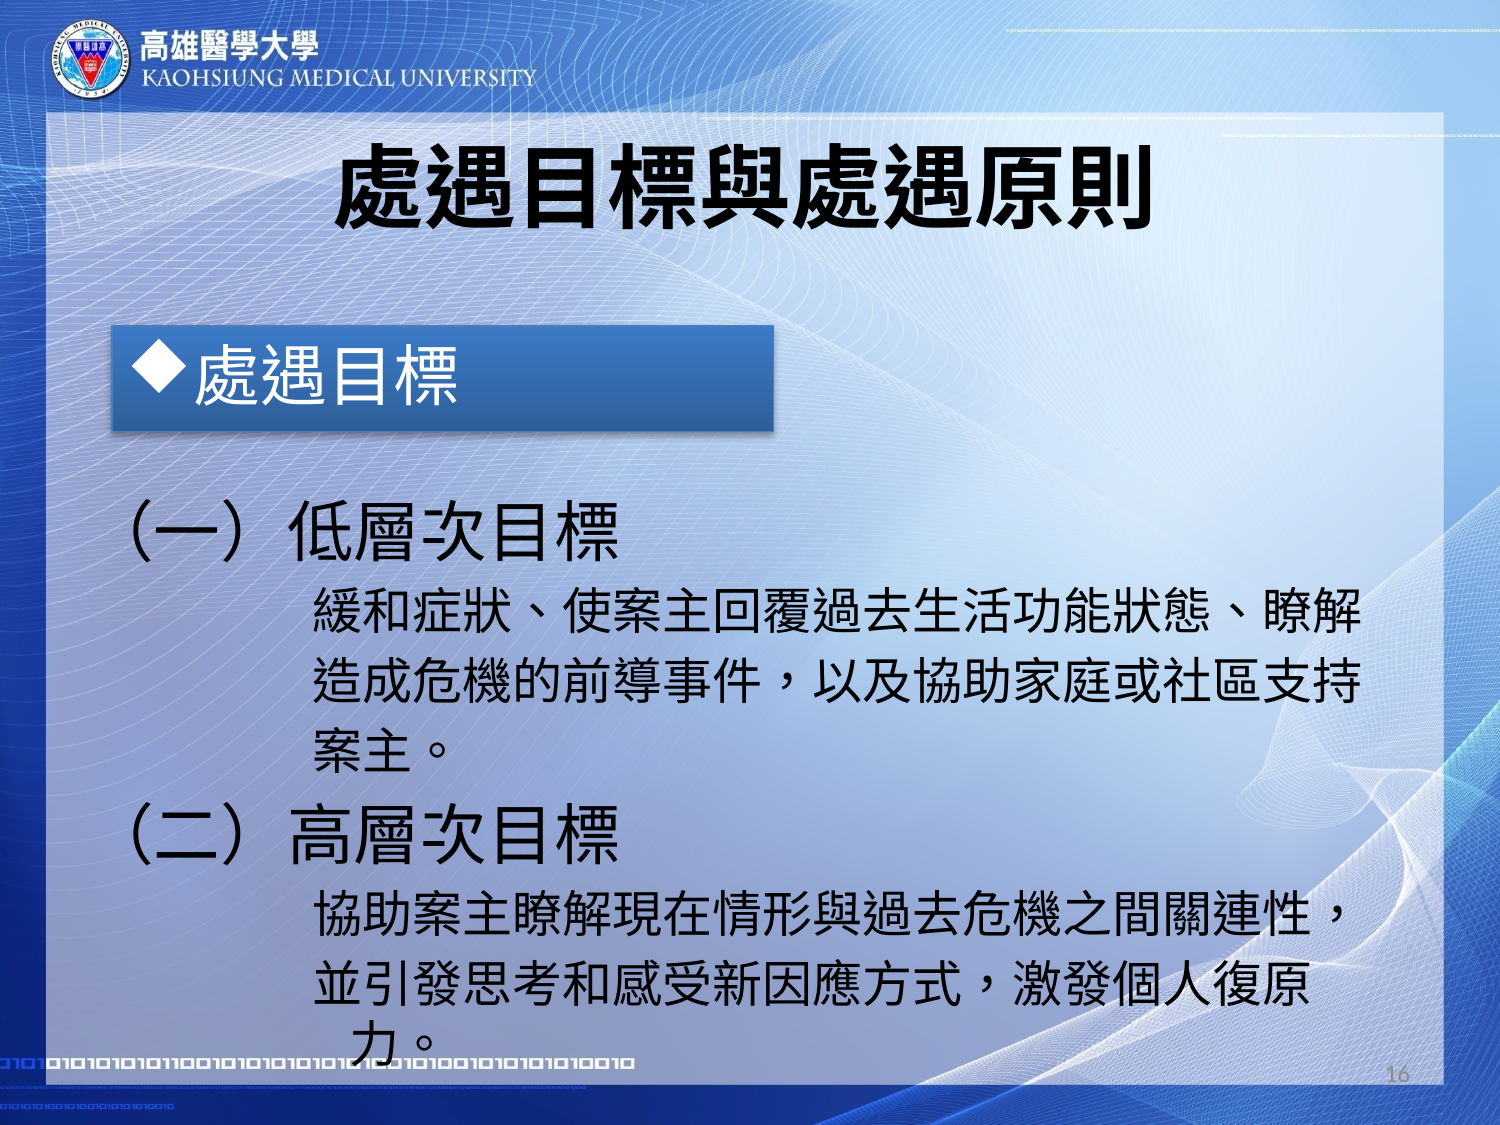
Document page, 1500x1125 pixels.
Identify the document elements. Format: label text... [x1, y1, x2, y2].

list （一）低層次目標 緩和症狀、使案主回覆過去生活功能狀態、瞭解 造成危機的前導事件，以及協助家庭或社區支持 案主。 （二）高層次目標 協助案主瞭解現在情形與過去危機之間關連性， 並引發思考和感受新因應方式，激發個人復原力。 [71, 295, 1412, 1048]
title 處遇目標與處遇原則 [70, 91, 1421, 280]
text_box 處遇目標 [111, 325, 774, 432]
picture [0, 0, 1500, 1125]
slide_number 16 [1074, 1042, 1425, 1103]
